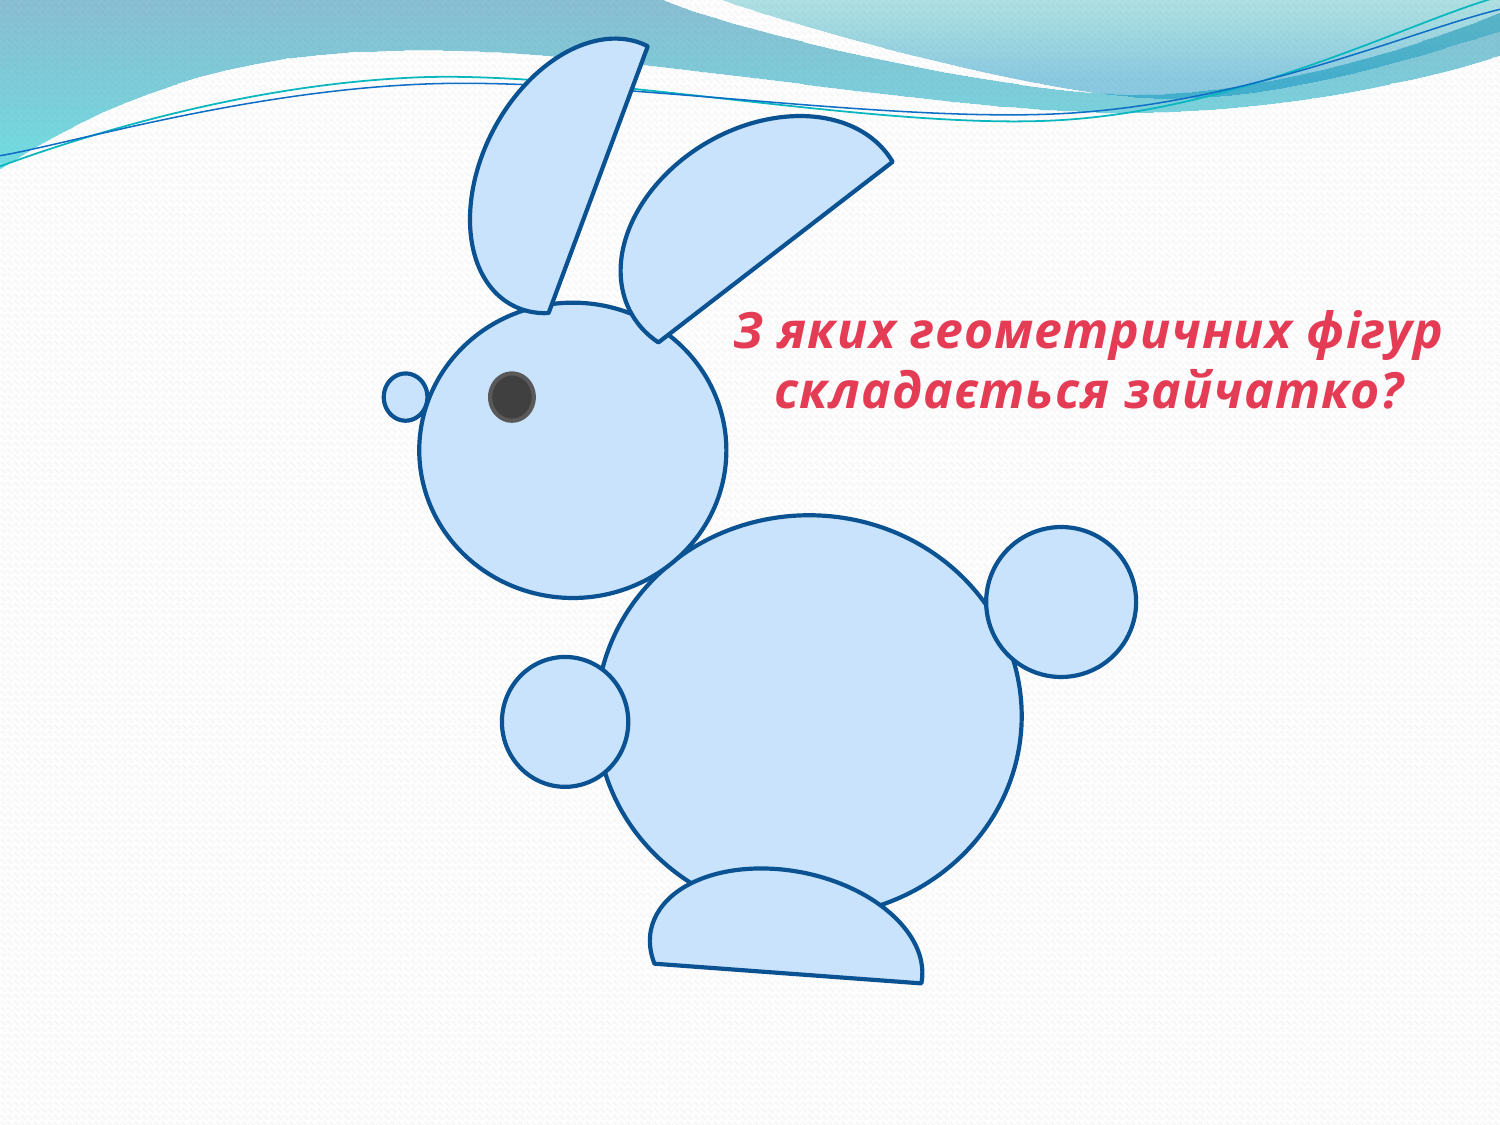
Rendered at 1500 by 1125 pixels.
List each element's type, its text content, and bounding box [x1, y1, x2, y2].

text_box [618, 113, 895, 345]
text_box [499, 654, 631, 789]
text_box [984, 524, 1139, 680]
text_box З яких геометричних фігур складається зайчатко? [679, 290, 1500, 426]
text_box [381, 371, 430, 423]
text_box [601, 513, 1024, 906]
text_box [467, 36, 650, 316]
text_box [488, 371, 536, 423]
text_box [647, 866, 925, 986]
text_box [417, 300, 729, 601]
